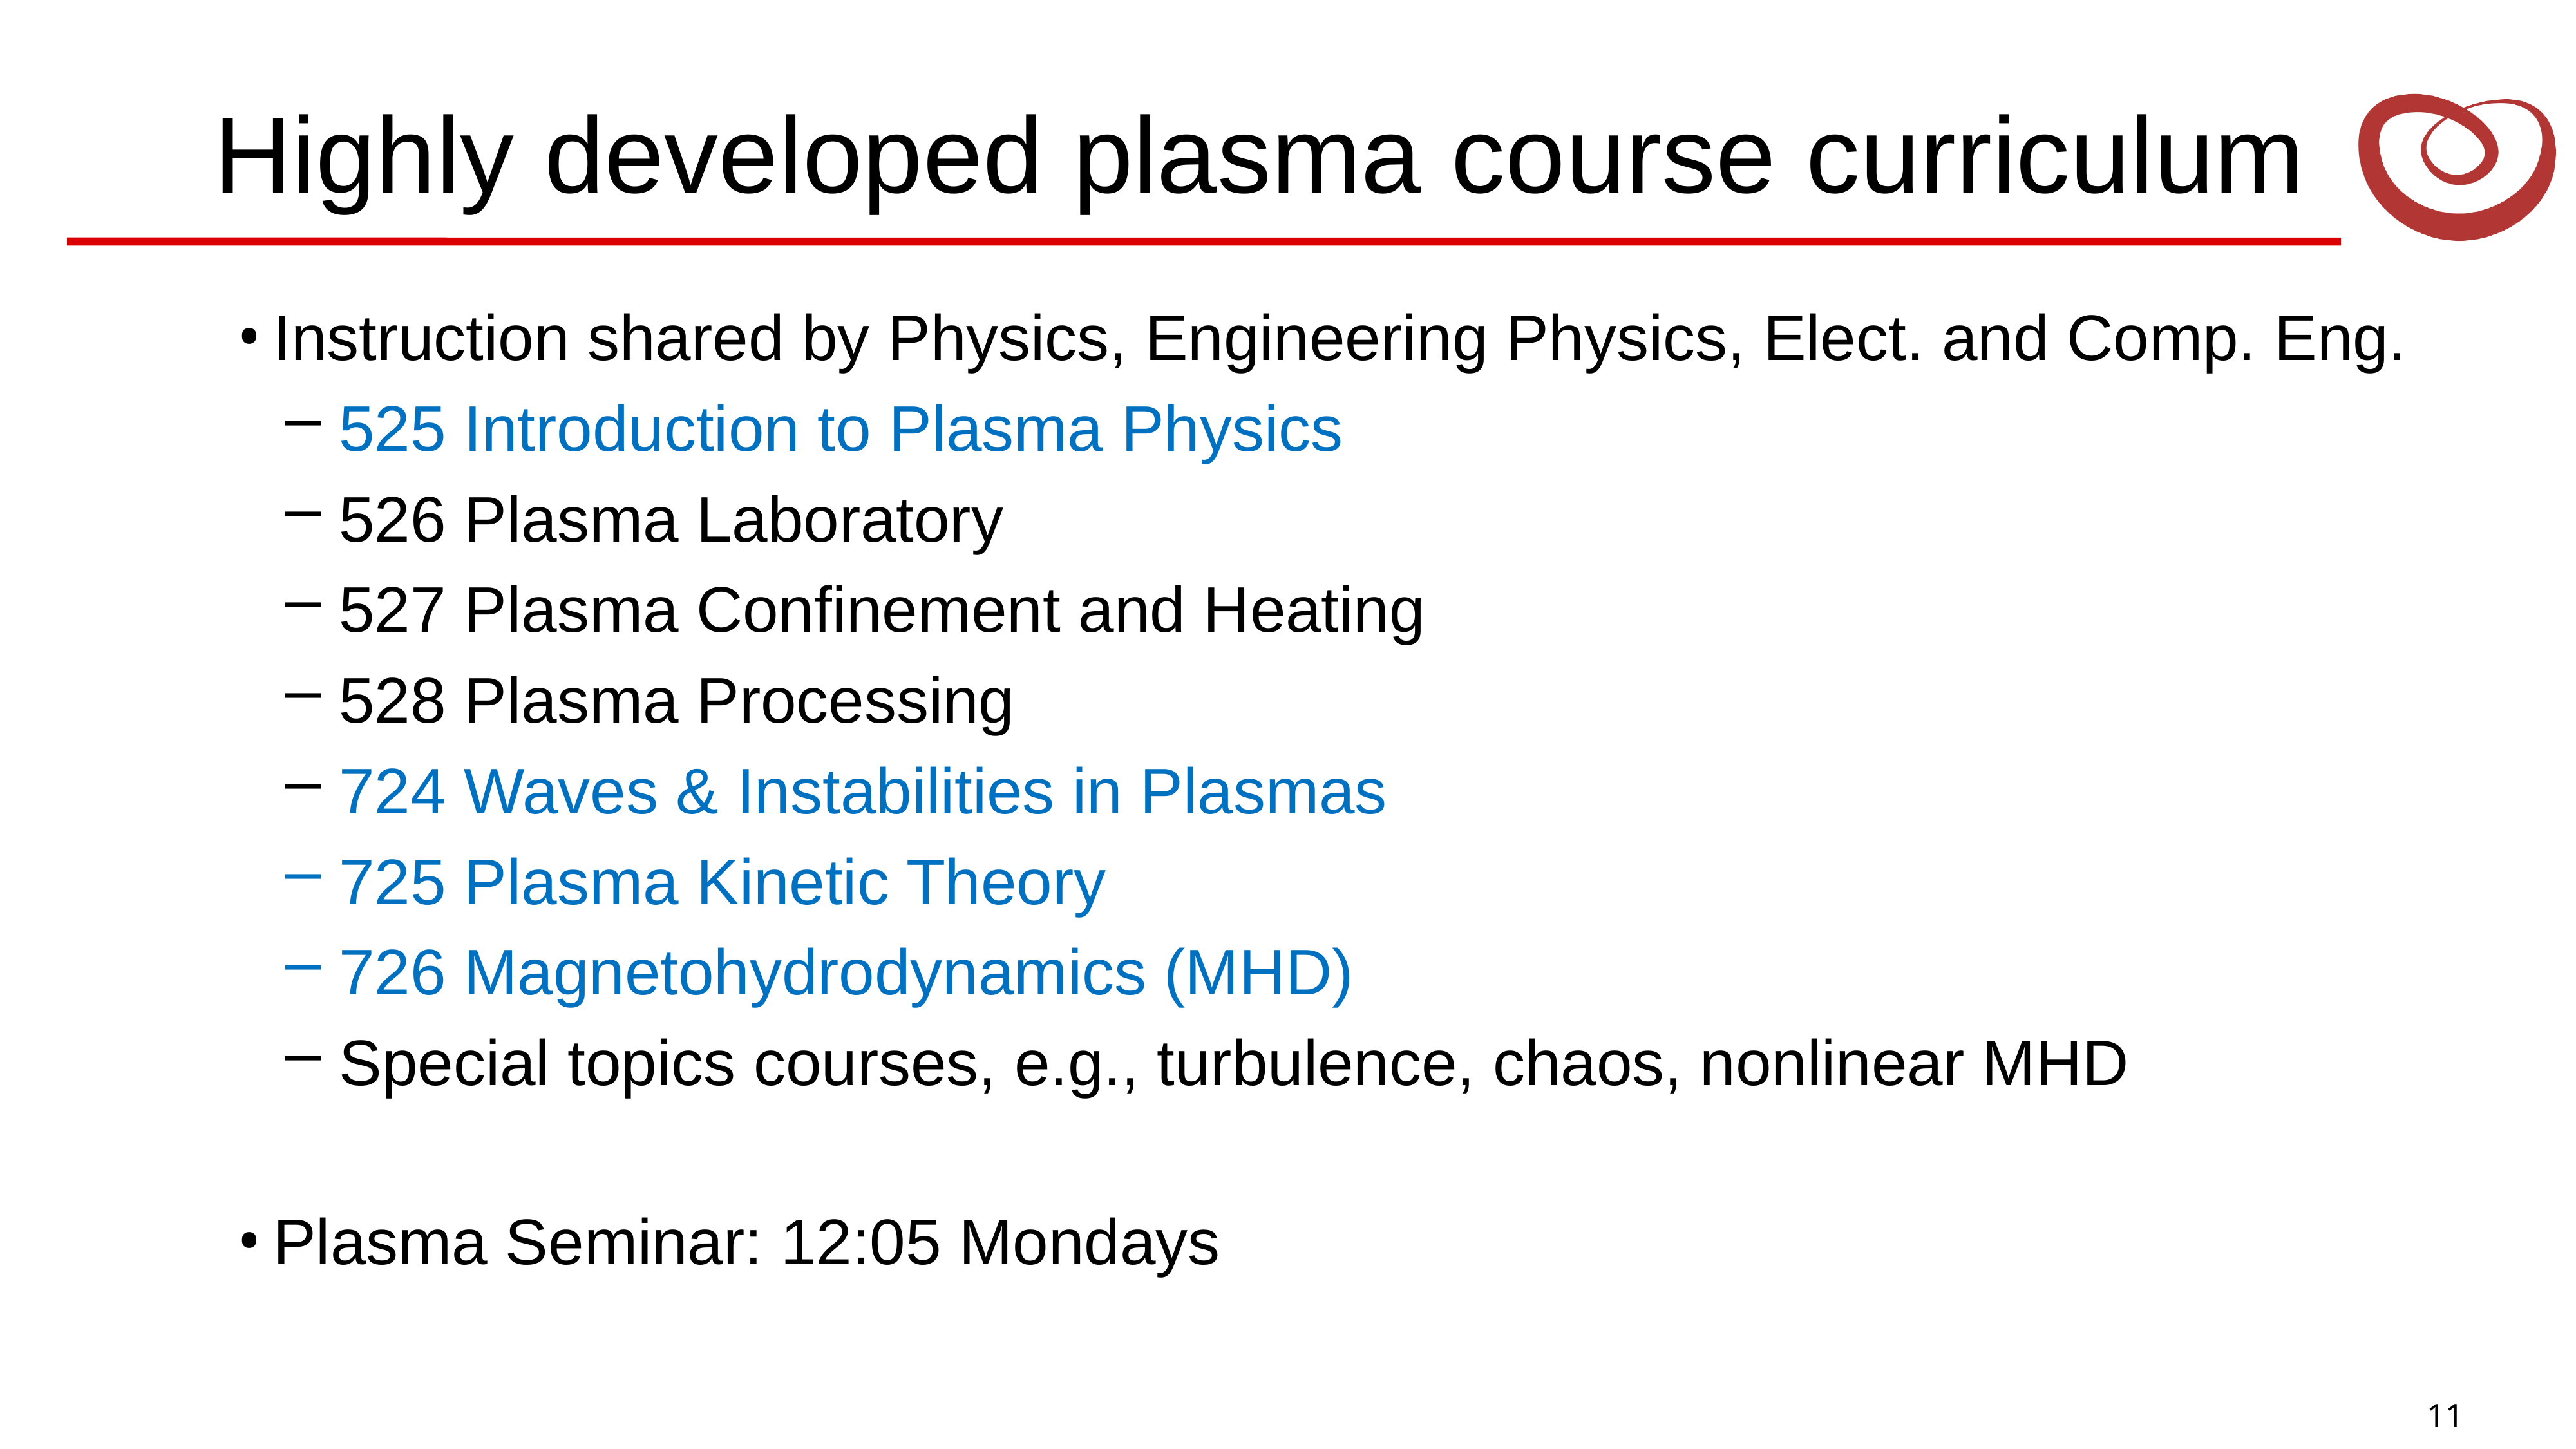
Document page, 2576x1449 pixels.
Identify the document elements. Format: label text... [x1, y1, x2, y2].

slide_number 11 [2317, 1387, 2574, 1443]
picture [2341, 72, 2576, 261]
list Instruction shared by Physics, Engineering Physics, Elect. and Comp. Eng. 525 Introduction to Plasma Physics 526 Plasma Laboratory 527 Plasma Confinement and Heating 528 Plasma Processing 724 Waves & Instabilities in Plasmas 725 Plasma Kinetic Theory 726 Magnetohydrodynamics (MHD) Special topics courses, e.g., turbulence, chaos, nonlinear MHD Plasma Seminar: 12:05 Mondays [232, 290, 2446, 1416]
title Highly developed plasma course curriculum [206, 8, 2320, 223]
